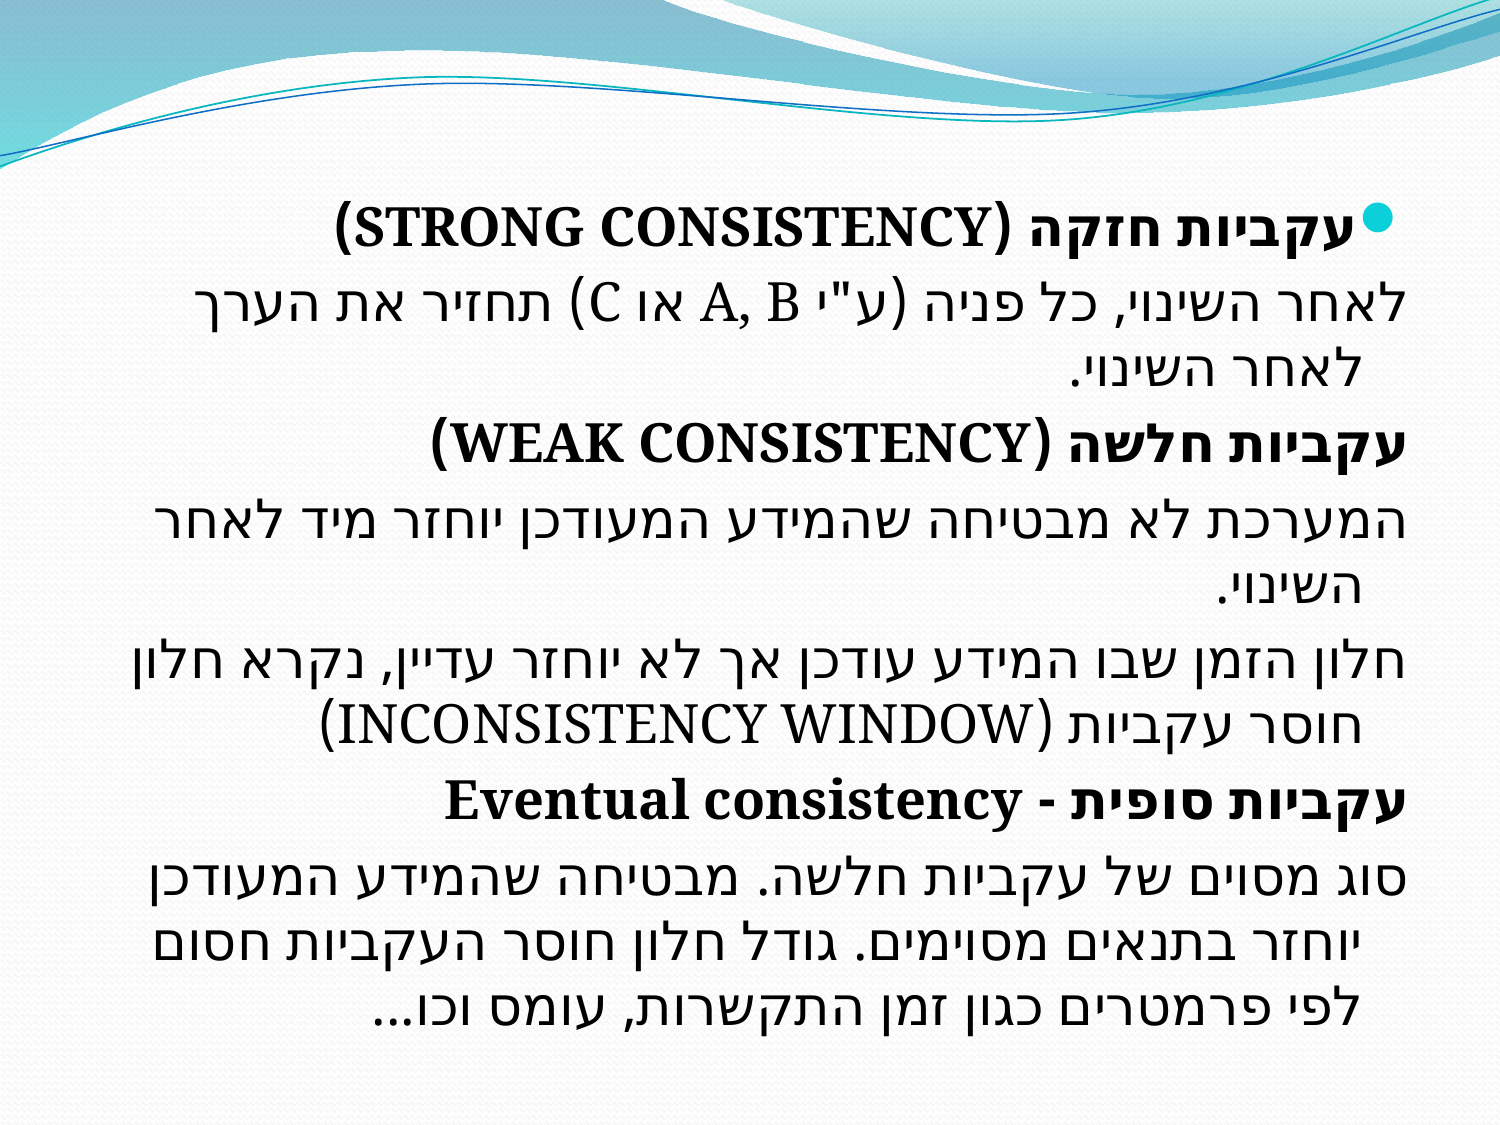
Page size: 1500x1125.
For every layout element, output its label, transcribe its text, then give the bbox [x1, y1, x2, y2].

list עקביות חזקה (STRONG CONSISTENCY) לאחר השינוי, כל פניה (ע"י A, B או C) תחזיר את הערך לאחר השינוי. עקביות חלשה (WEAK CONSISTENCY) המערכת לא מבטיחה שהמידע המעודכן יוחזר מיד לאחר השינוי. חלון הזמן שבו המידע עודכן אך לא יוחזר עדיין, נקרא חלון חוסר עקביות (INCONSISTENCY WINDOW) עקביות סופית - Eventual consistency סוג מסוים של עקביות חלשה. מבטיחה שהמידע המעודכן יוחזר בתנאים מסוימים. גודל חלון חוסר העקביות חסום לפי פרמטרים כגון זמן התקשרות, עומס וכו... [75, 184, 1425, 1038]
